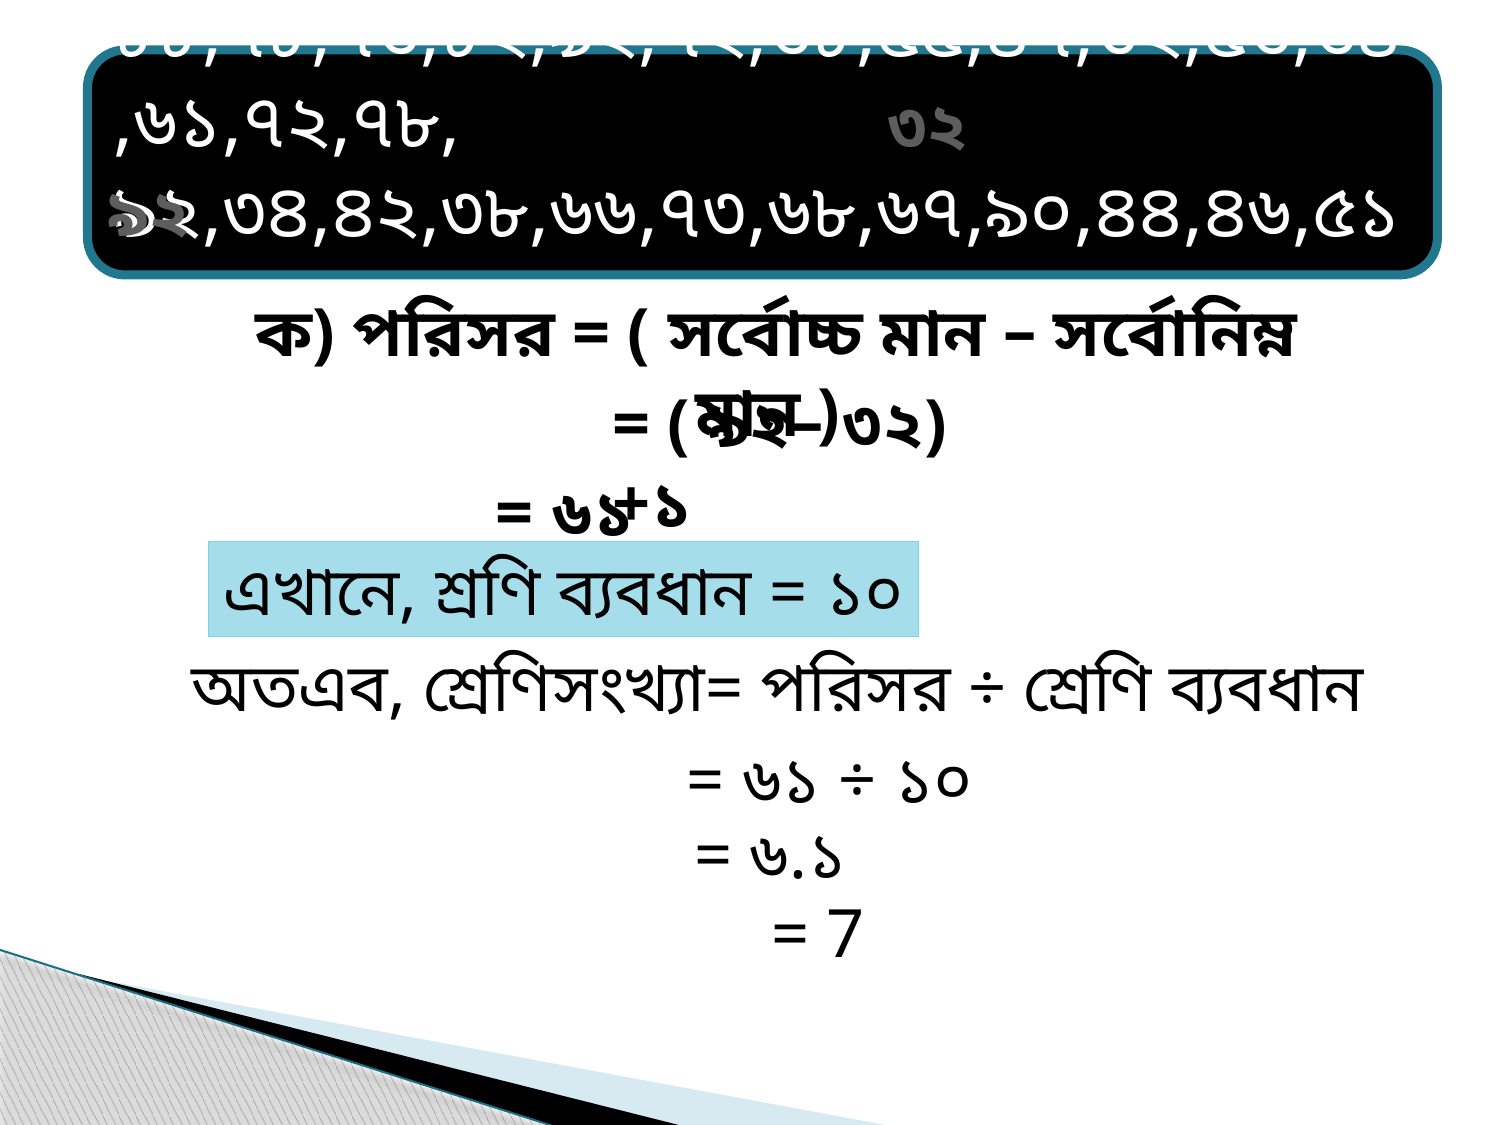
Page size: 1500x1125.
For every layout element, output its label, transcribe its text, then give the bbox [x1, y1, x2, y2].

text_box অতএব, শ্রেণিসংখ্যা= পরিসর ÷ শ্রেণি ব্যবধান [176, 637, 1379, 733]
text_box = ( ৯২– ৩২) +১ [597, 373, 1050, 549]
text_box = ৬.১ [679, 804, 862, 899]
text_box = ৬১ [481, 462, 597, 541]
text_box = 7 [756, 883, 924, 979]
text_box এখানে, শ্রণি ব্যবধান = ১০ [208, 541, 919, 637]
text_box ৩২ [860, 74, 995, 170]
text_box = ৬১ ÷ ১০ [672, 729, 988, 824]
text_box ৯২ [86, 162, 213, 258]
text_box ক) পরিসর = ( সর্বোচ্চ মান – সর্বোনিম্ন মান ) [159, 277, 1393, 461]
text_box ৮৮,৭৮,৭৬,৮২,৯২,৭২,৬৮,৫৫,৪৭,৩২,৫৬,৬৪,৬১,৭২,৭৮, ৯২,৩৪,৪২,৩৮,৬৬,৭৩,৬৮,৬৭,৯০,৪৪,৪৬,৫১,৬৫,৩৪,৬৭ [82, 45, 1442, 280]
